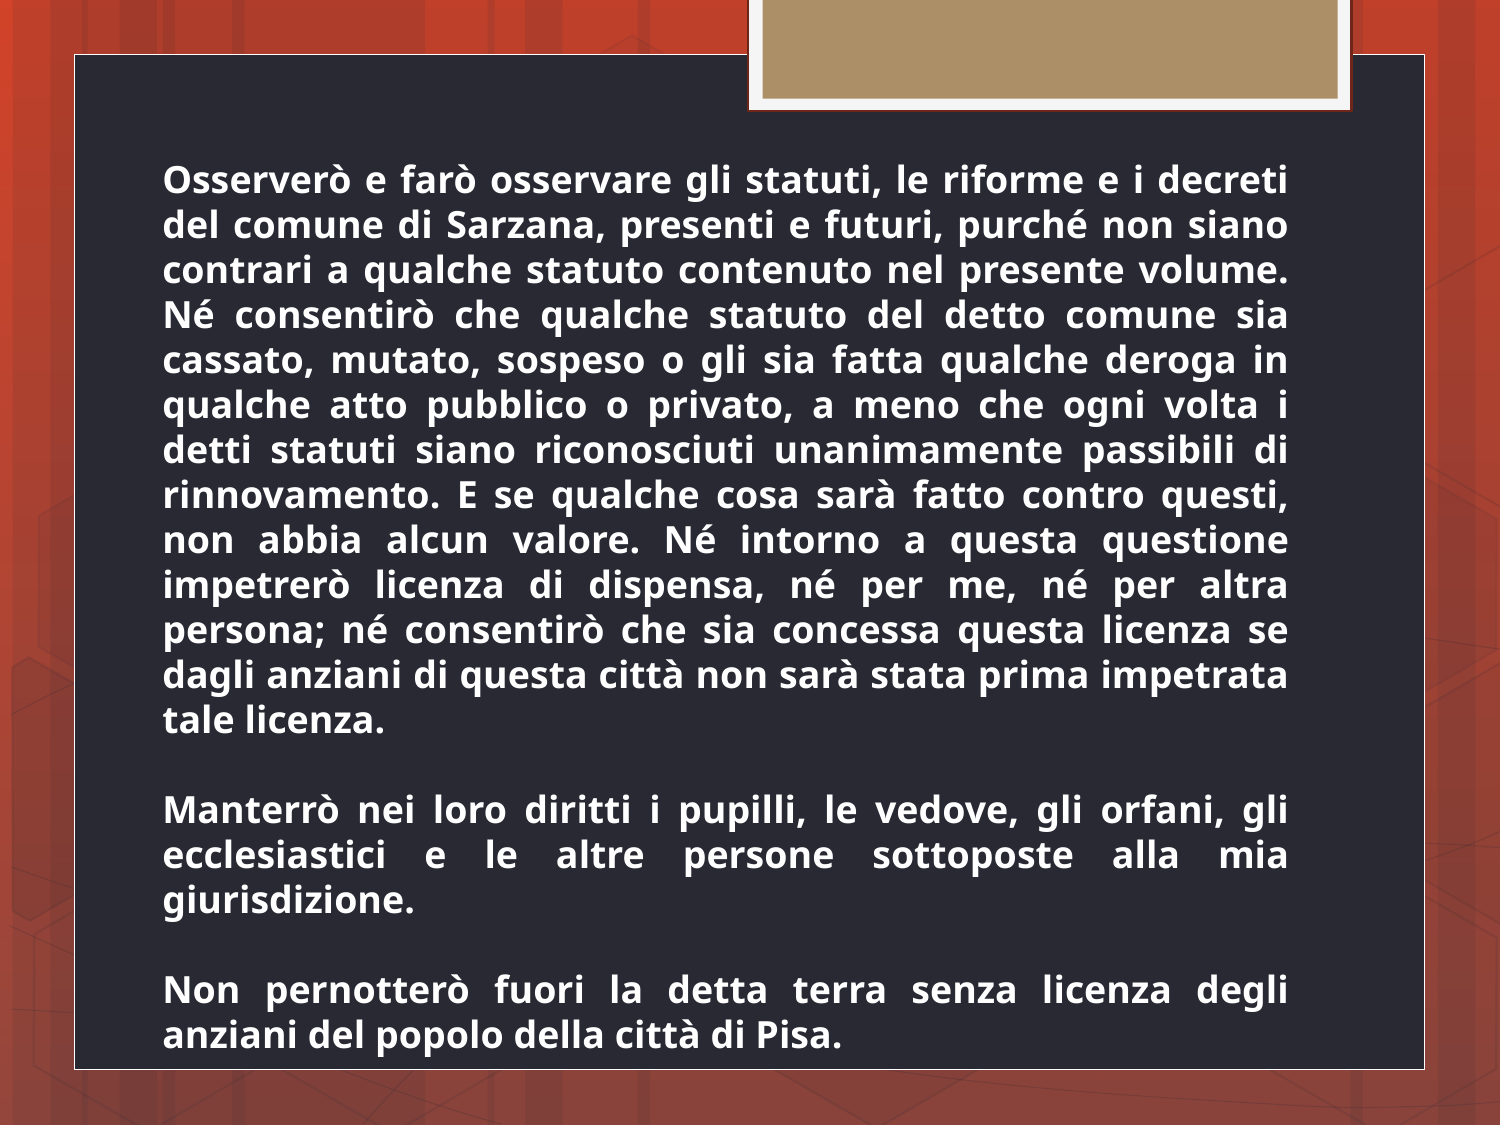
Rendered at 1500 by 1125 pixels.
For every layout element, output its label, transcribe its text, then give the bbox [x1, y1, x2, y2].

text_box Osserverò e farò osservare gli statuti, le riforme e i decreti del comune di Sarzana, presenti e futuri, purché non siano contrari a qualche statuto contenuto nel presente volume. Né consentirò che qualche statuto del detto comune sia cassato, mutato, sospeso o gli sia fatta qualche deroga in qualche atto pubblico o privato, a meno che ogni volta i detti statuti siano riconosciuti unanimamente passibili di rinnovamento. E se qualche cosa sarà fatto contro questi, non abbia alcun valore. Né intorno a questa questione impetrerò licenza di dispensa, né per me, né per altra persona; né consentirò che sia concessa questa licenza se dagli anziani di questa città non sarà stata prima impetrata tale licenza. Manterrò nei loro diritti i pupilli, le vedove, gli orfani, gli ecclesiastici e le altre persone sottoposte alla mia giurisdizione. Non pernotterò fuori la detta terra senza licenza degli anziani del popolo della città di Pisa. [147, 148, 1306, 1064]
